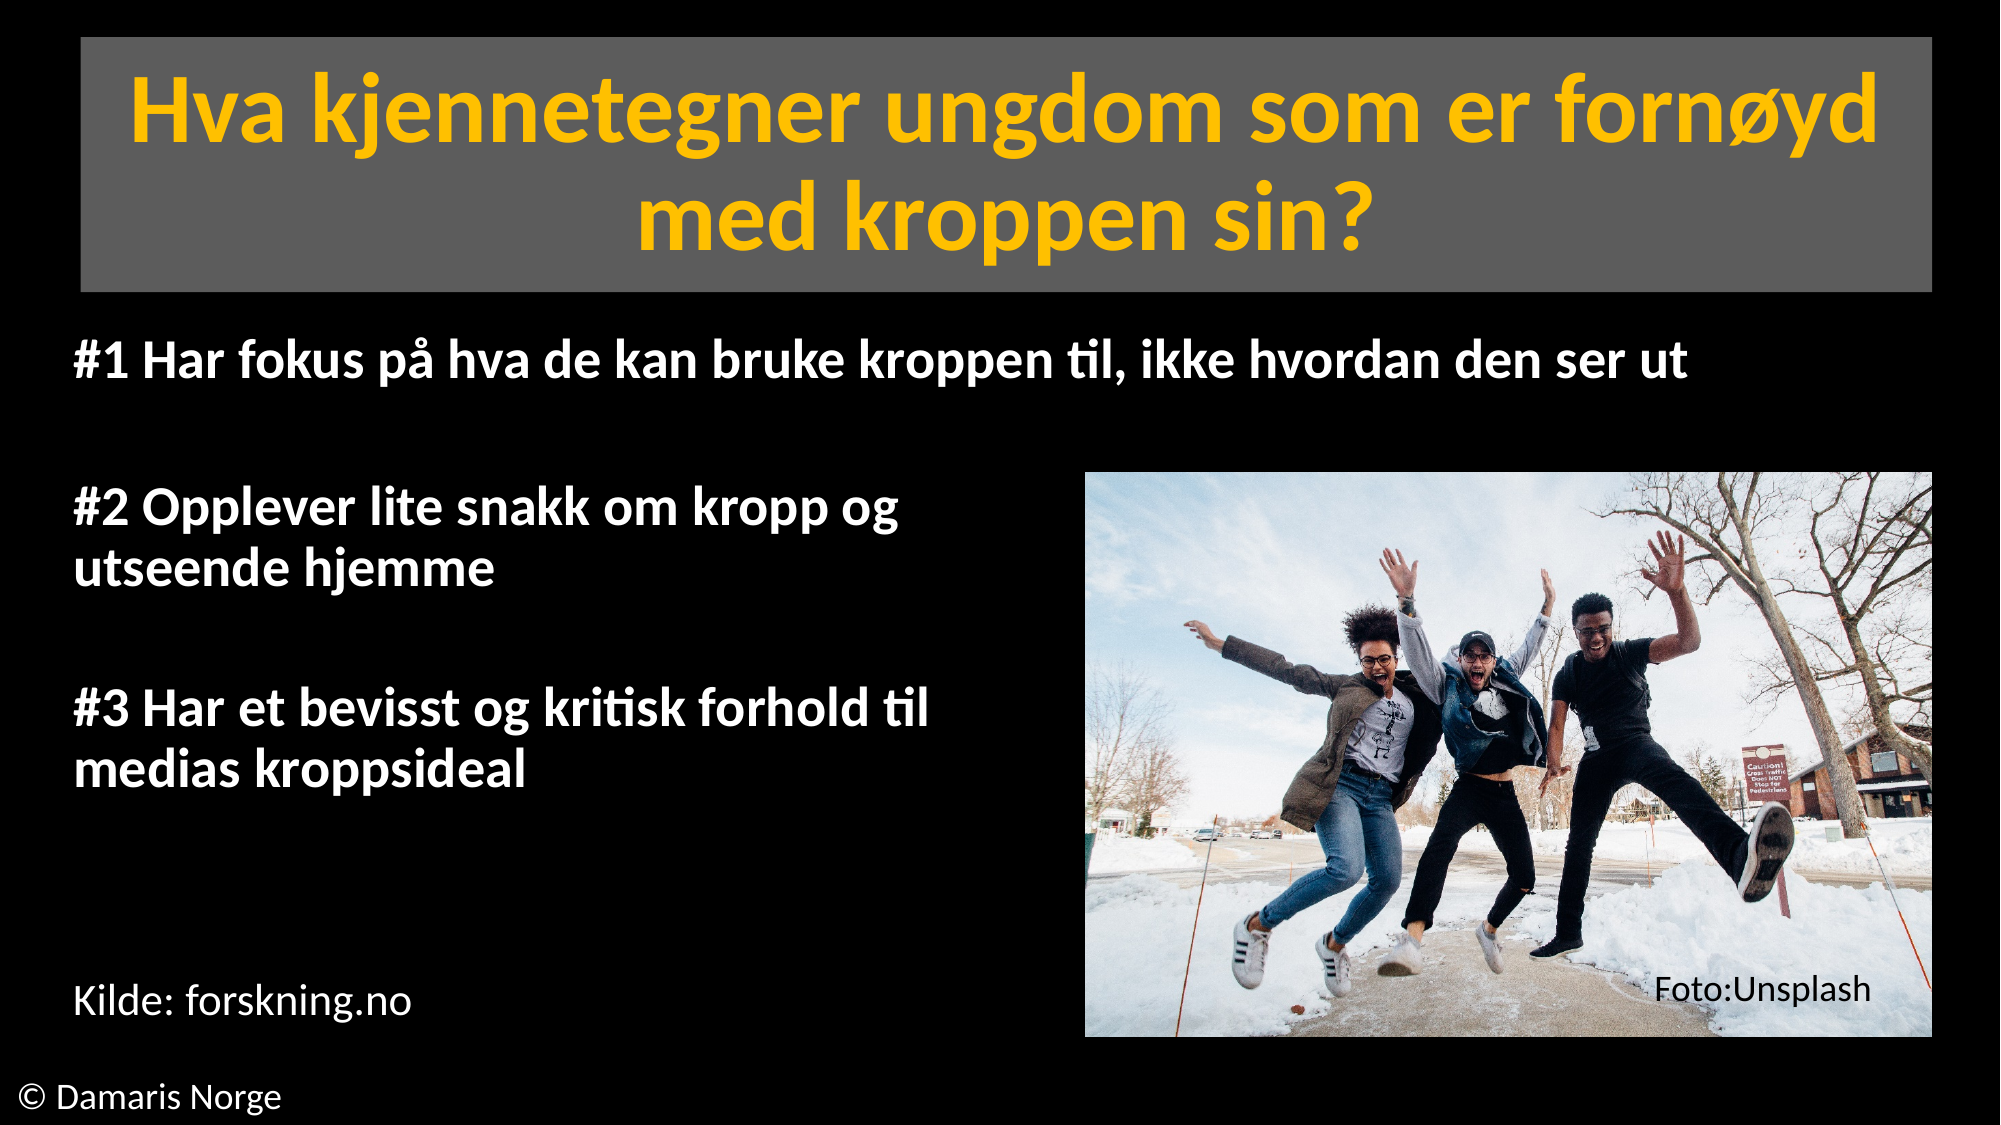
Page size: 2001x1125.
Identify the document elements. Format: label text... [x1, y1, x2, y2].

list #1 Har fokus på hva de kan bruke kroppen til, ikke hvordan den ser ut #2 Opplever lite snakk om kropp og utseende hjemme #3 Har et bevisst og kritisk forhold til medias kroppsideal Kilde: forskning.no [58, 322, 1933, 1037]
picture [1085, 472, 1932, 1037]
title Hva kjennetegner ungdom som er fornøyd med kroppen sin? [80, 37, 1933, 293]
